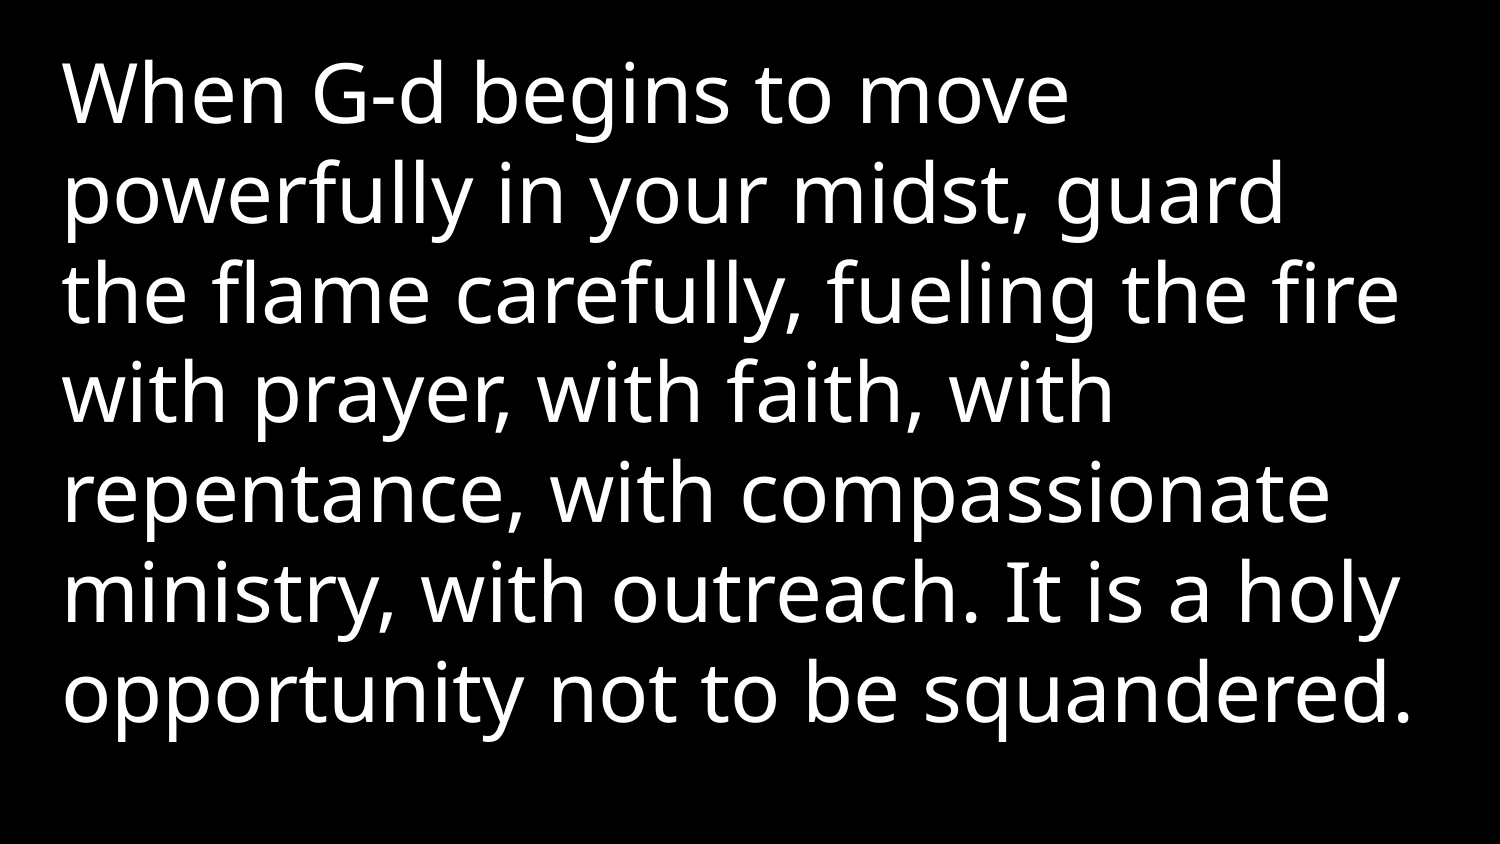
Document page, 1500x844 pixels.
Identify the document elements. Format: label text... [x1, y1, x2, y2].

subtitle When G-d begins to move powerfully in your midst, guard the flame carefully, fueling the fire with prayer, with faith, with repentance, with compassionate ministry, with outreach. It is a holy opportunity not to be squandered. [50, 34, 1450, 797]
